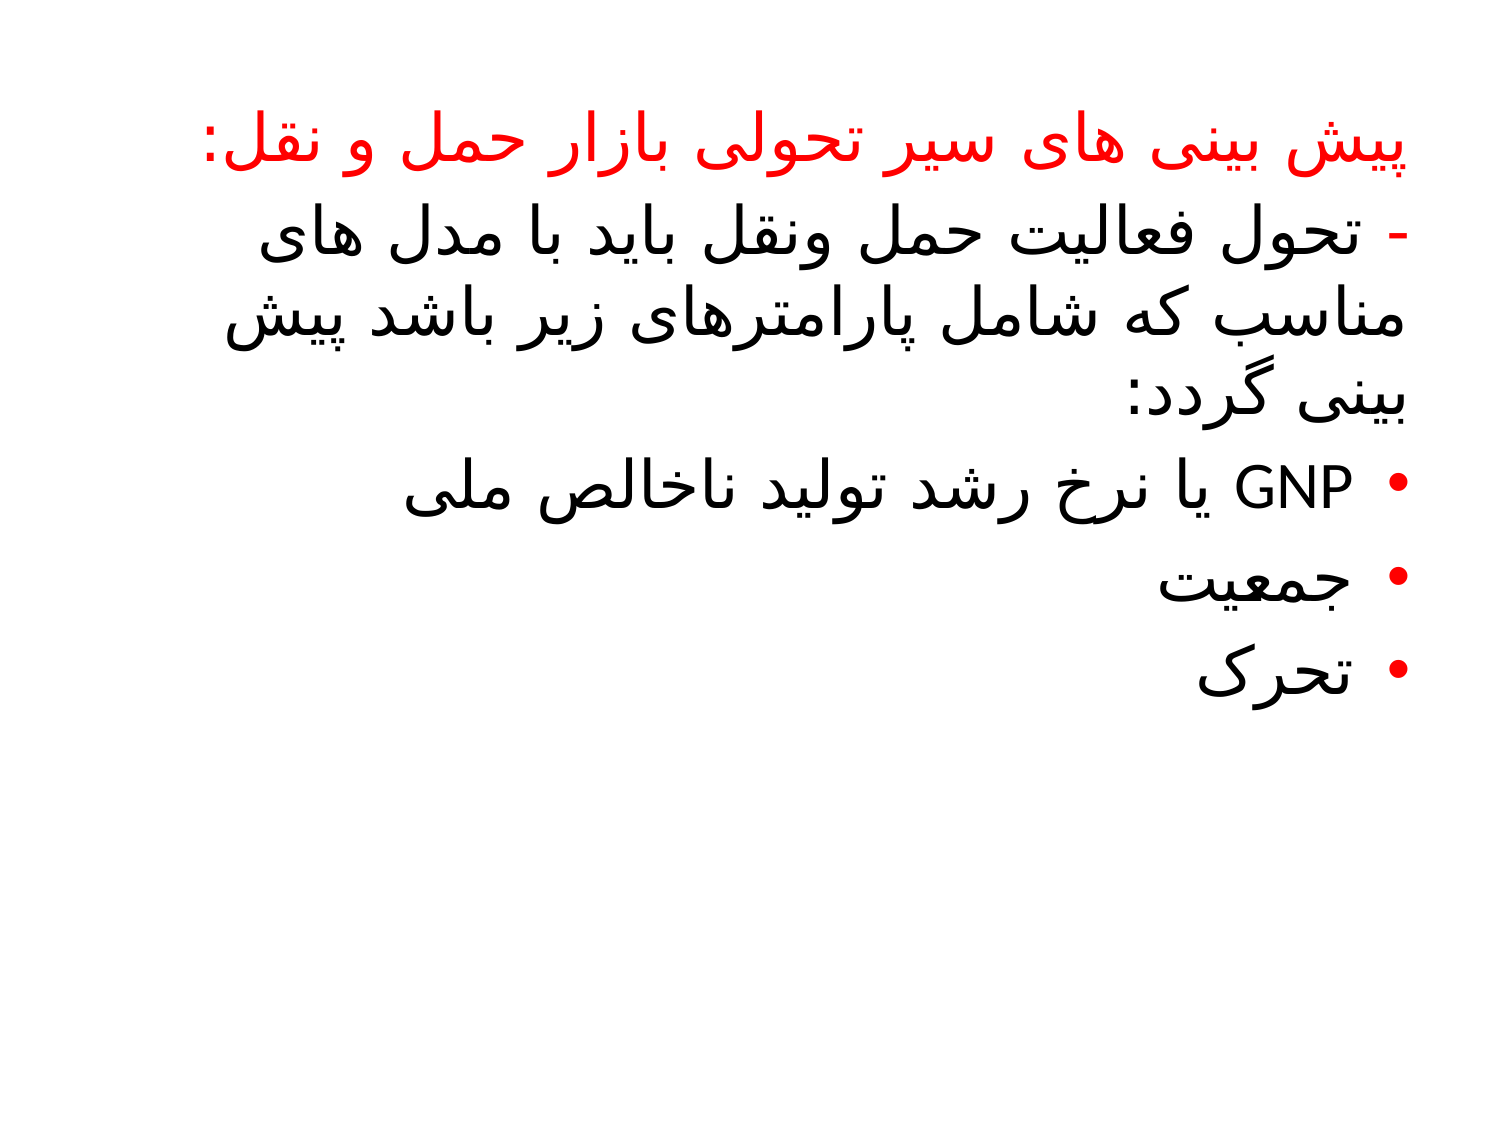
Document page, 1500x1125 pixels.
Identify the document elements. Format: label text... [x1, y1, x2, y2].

list پیش بینی های سیر تحولی بازار حمل و نقل: - تحول فعالیت حمل ونقل باید با مدل های مناسب که شامل پارامترهای زیر باشد پیش بینی گردد: GNP یا نرخ رشد تولید ناخالص ملی جمعیت تحرک [75, 87, 1425, 1005]
